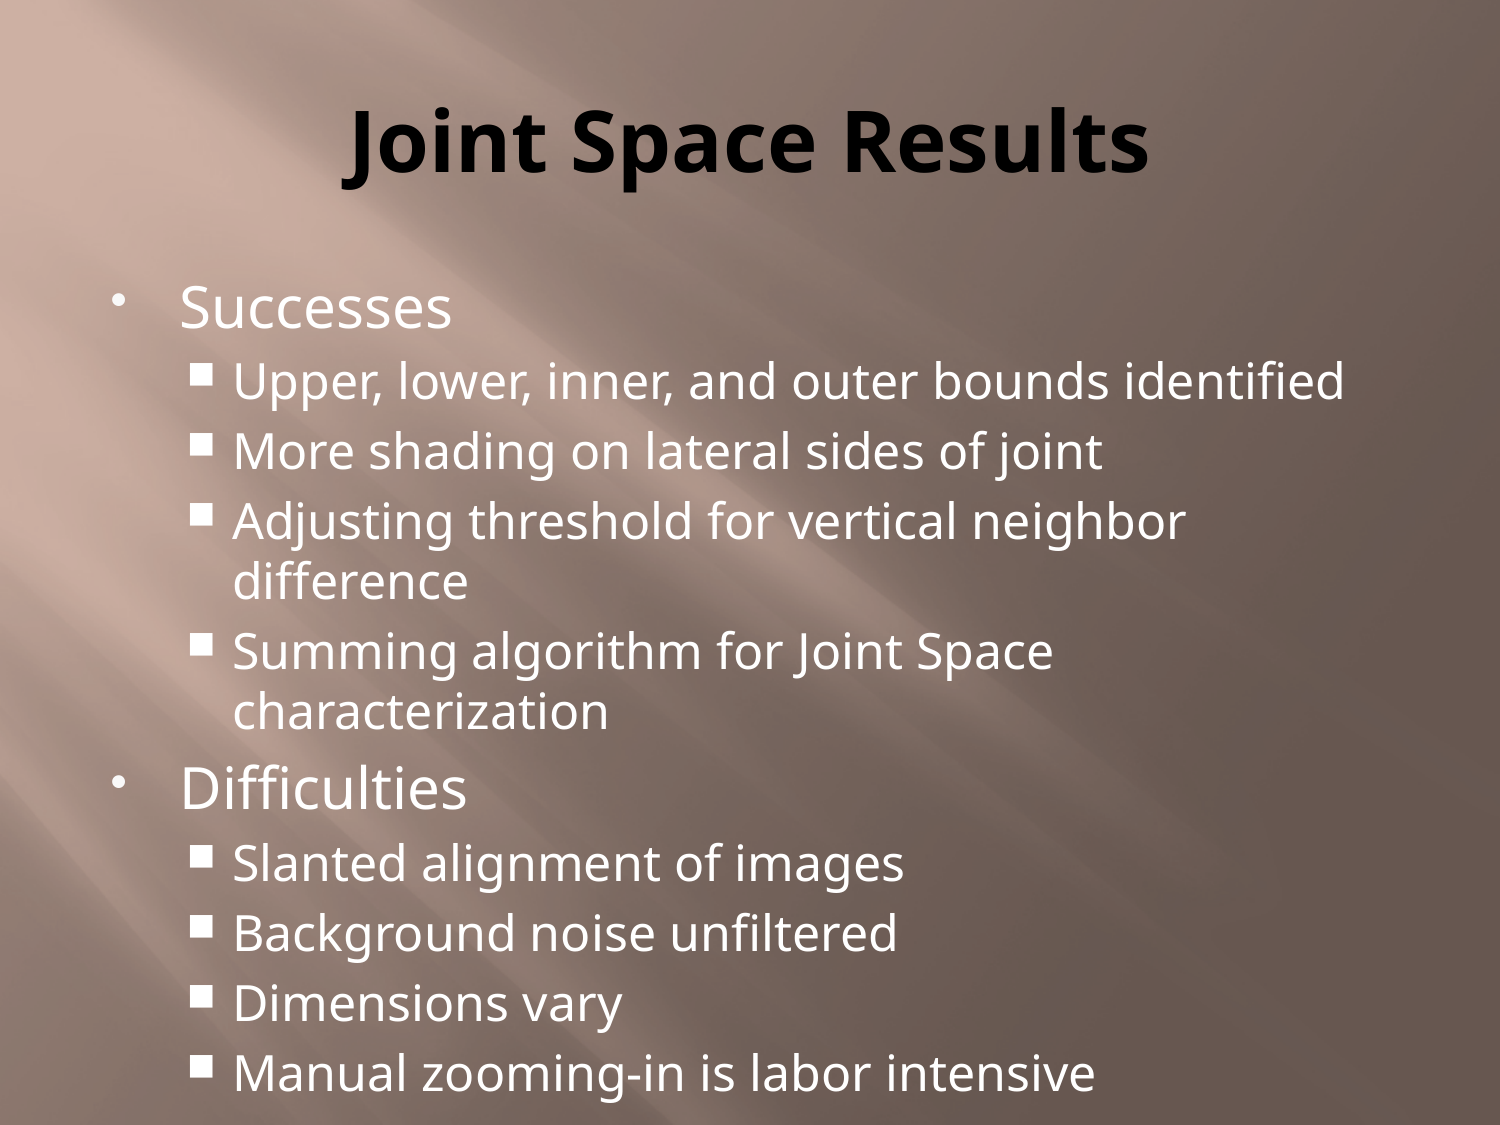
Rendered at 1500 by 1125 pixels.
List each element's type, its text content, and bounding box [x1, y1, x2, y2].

title Joint Space Results [75, 45, 1425, 233]
list Successes Upper, lower, inner, and outer bounds identified More shading on lateral sides of joint Adjusting threshold for vertical neighbor difference Summing algorithm for Joint Space characterization Difficulties Slanted alignment of images Background noise unfiltered Dimensions vary Manual zooming-in is labor intensive [75, 262, 1425, 1035]
